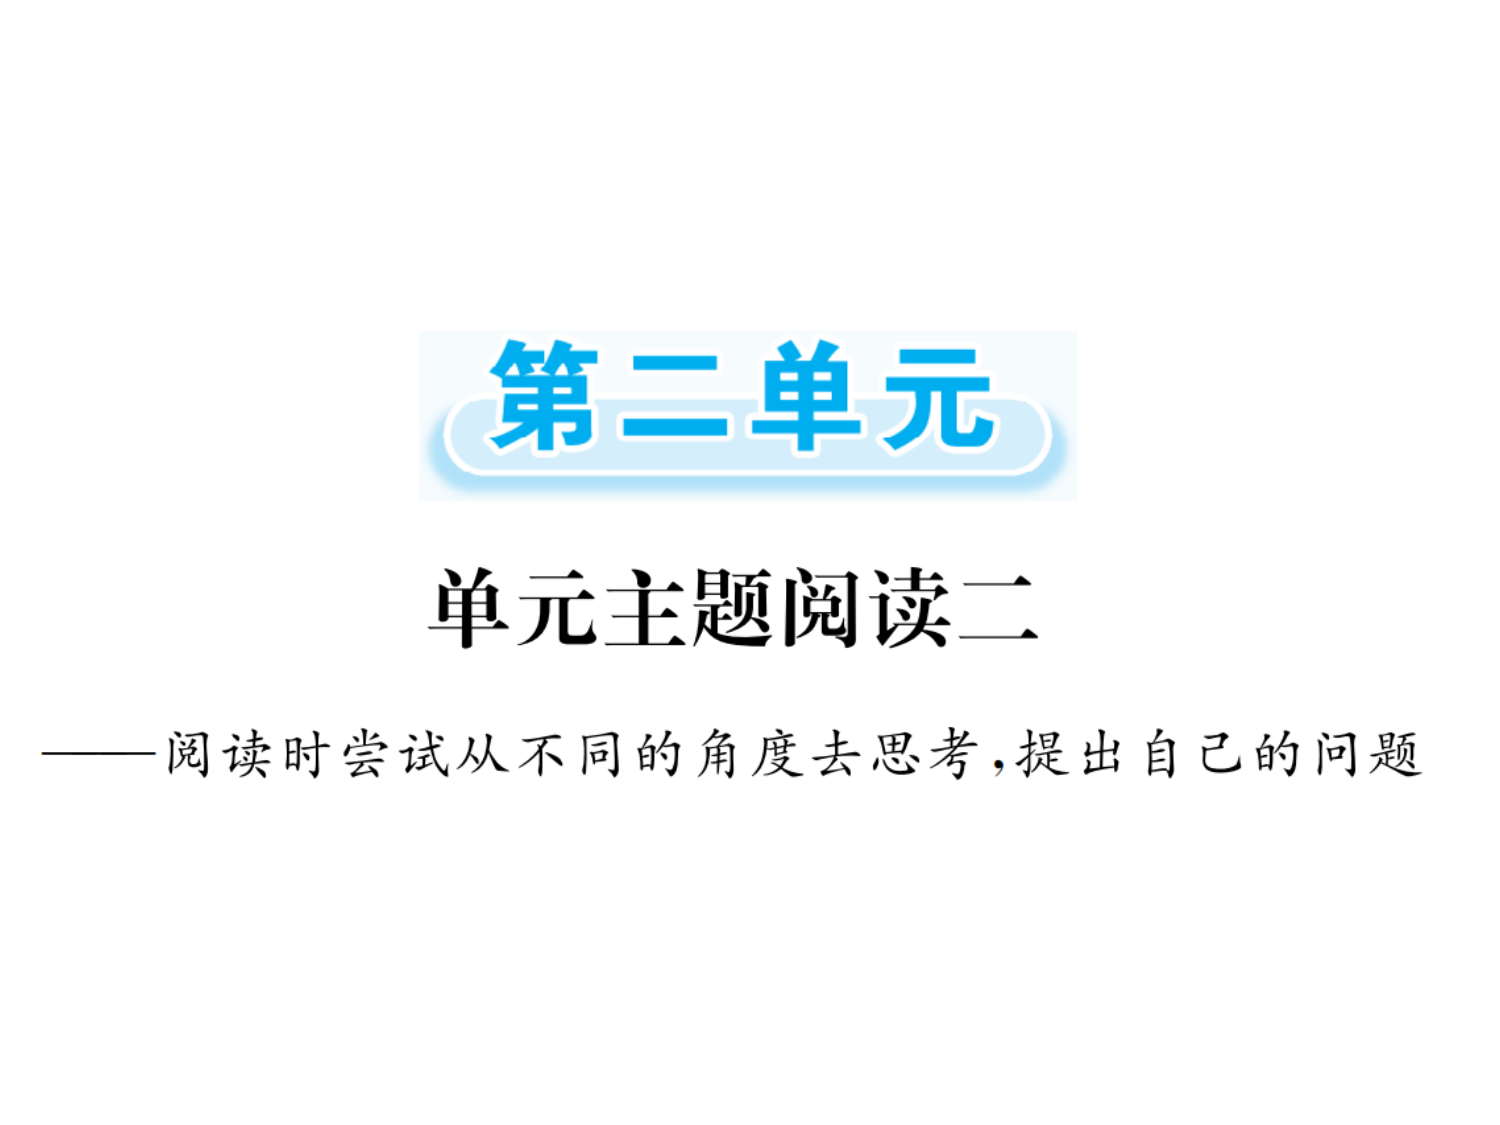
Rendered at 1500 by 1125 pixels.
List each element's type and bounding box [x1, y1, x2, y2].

picture [406, 314, 1093, 516]
picture [5, 562, 1453, 800]
